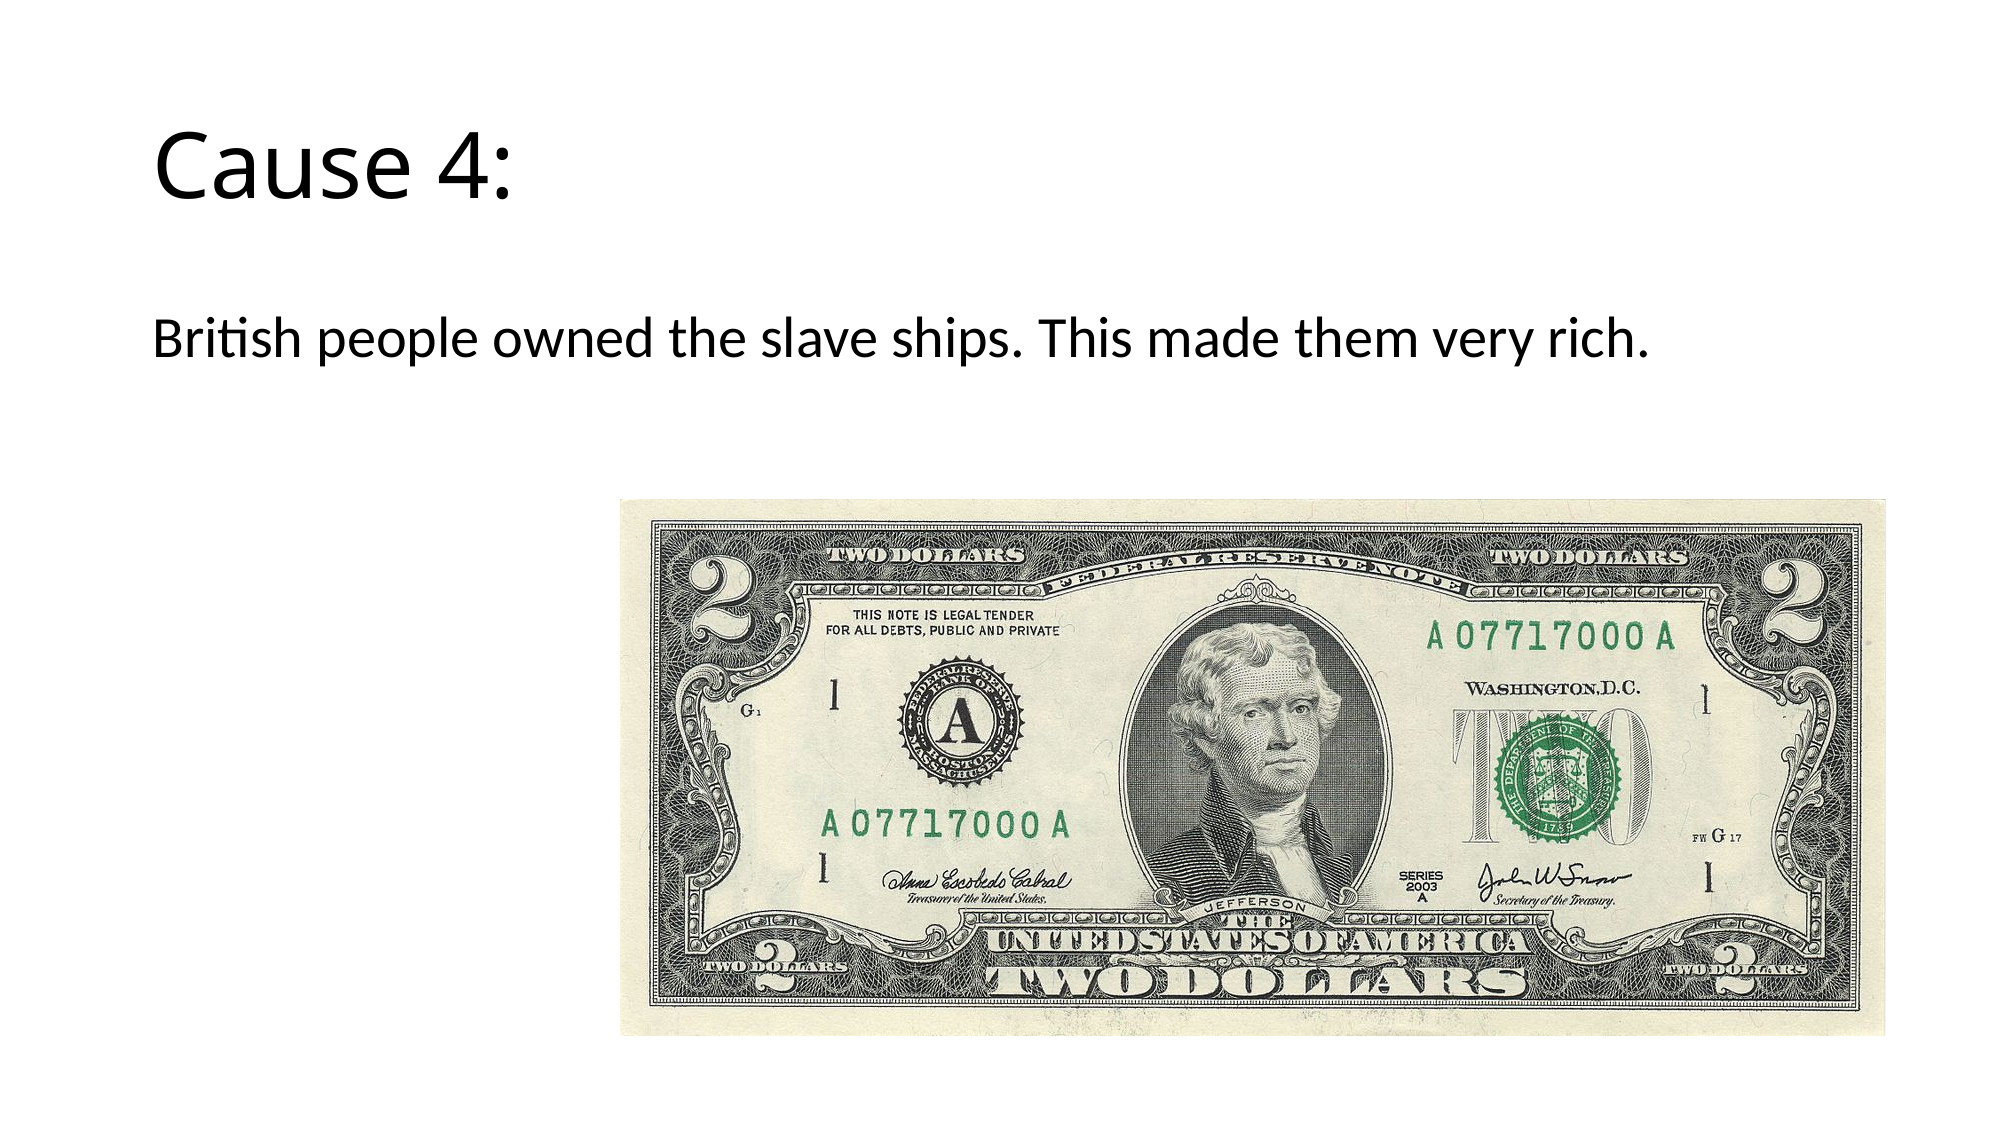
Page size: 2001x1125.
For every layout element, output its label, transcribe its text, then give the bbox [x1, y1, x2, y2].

title Cause 4: [137, 59, 1863, 278]
picture [620, 499, 1886, 1036]
list British people owned the slave ships. This made them very rich. [137, 299, 1863, 1014]
